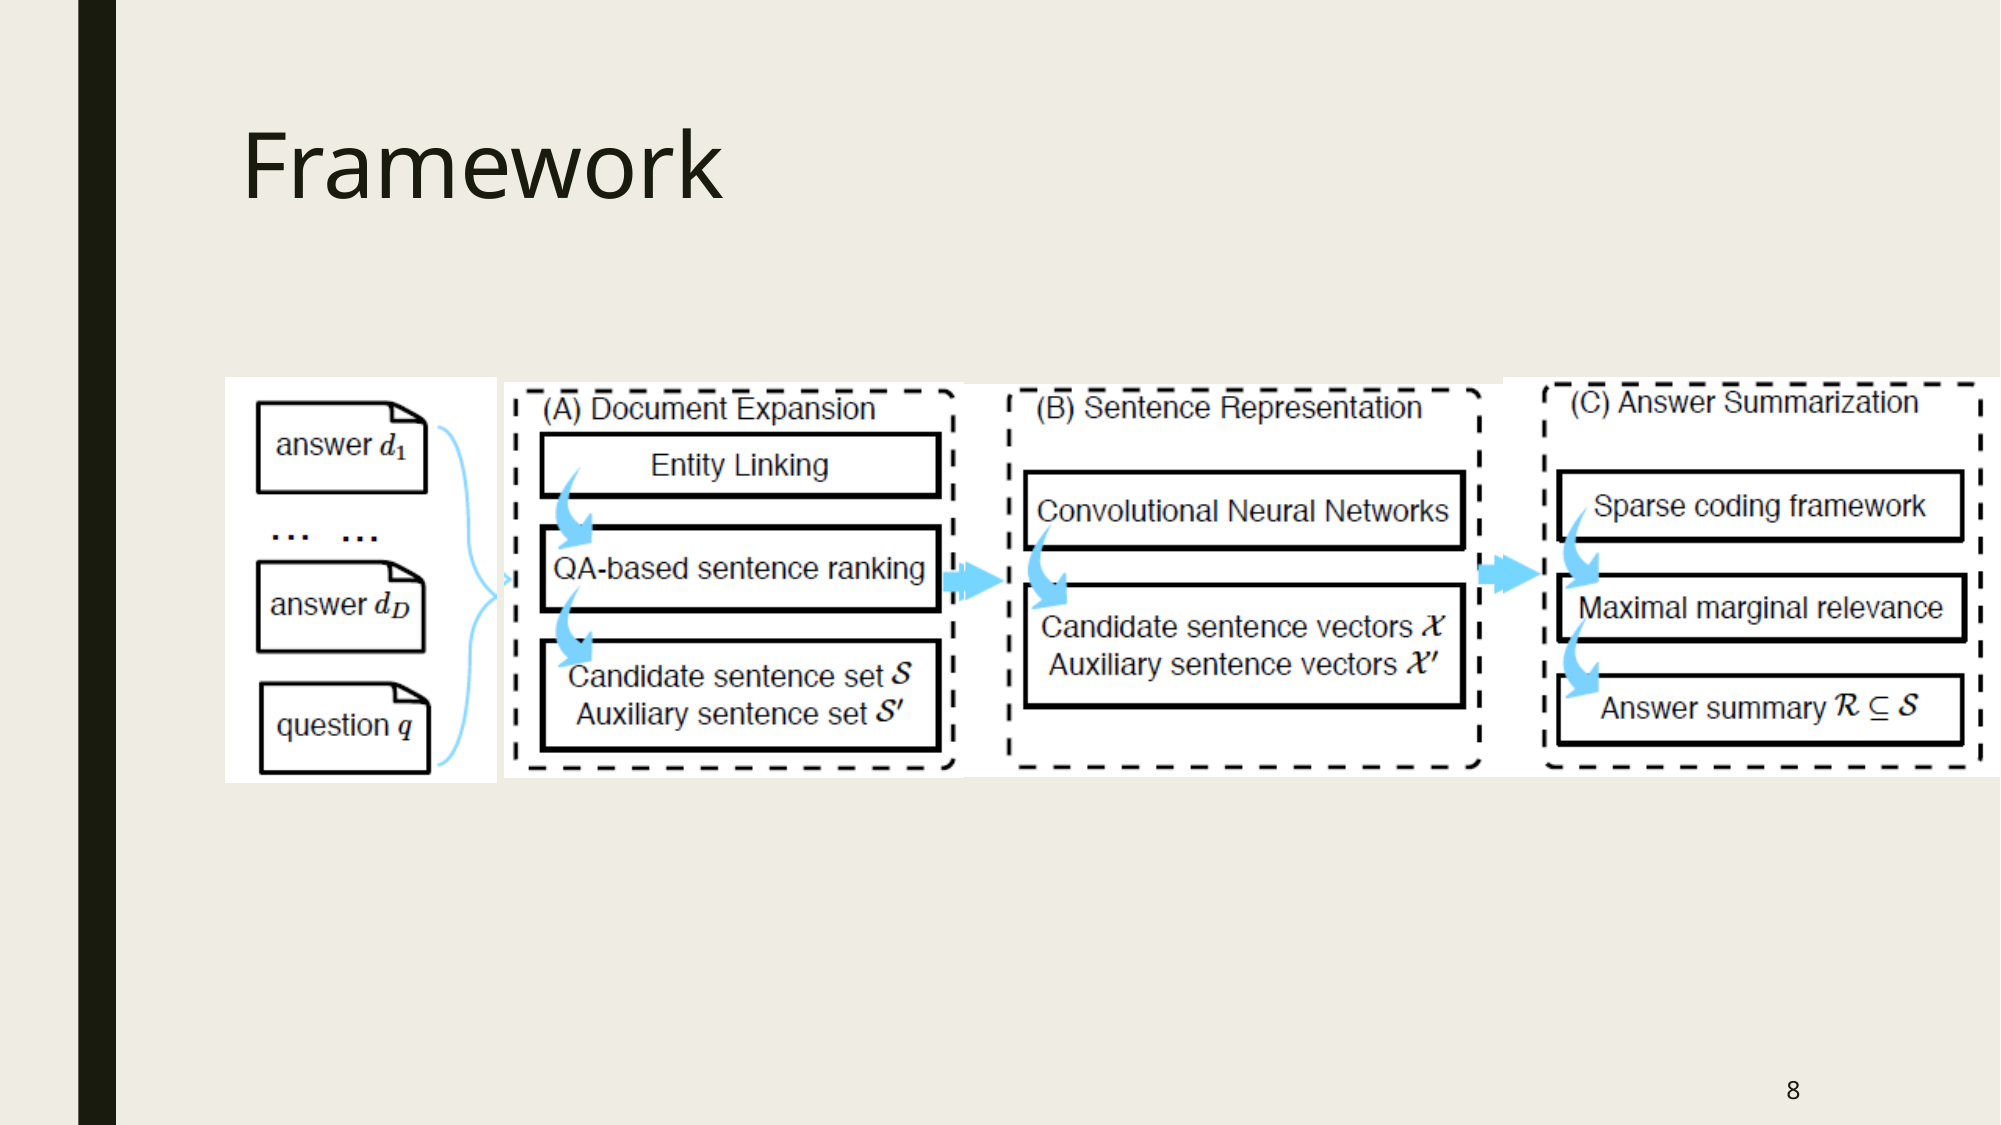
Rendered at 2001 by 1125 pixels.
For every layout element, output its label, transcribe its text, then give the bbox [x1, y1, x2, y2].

title Framework [225, 112, 1800, 357]
slide_number 8 [1553, 1058, 1816, 1125]
picture [224, 377, 497, 783]
picture [504, 377, 2000, 778]
